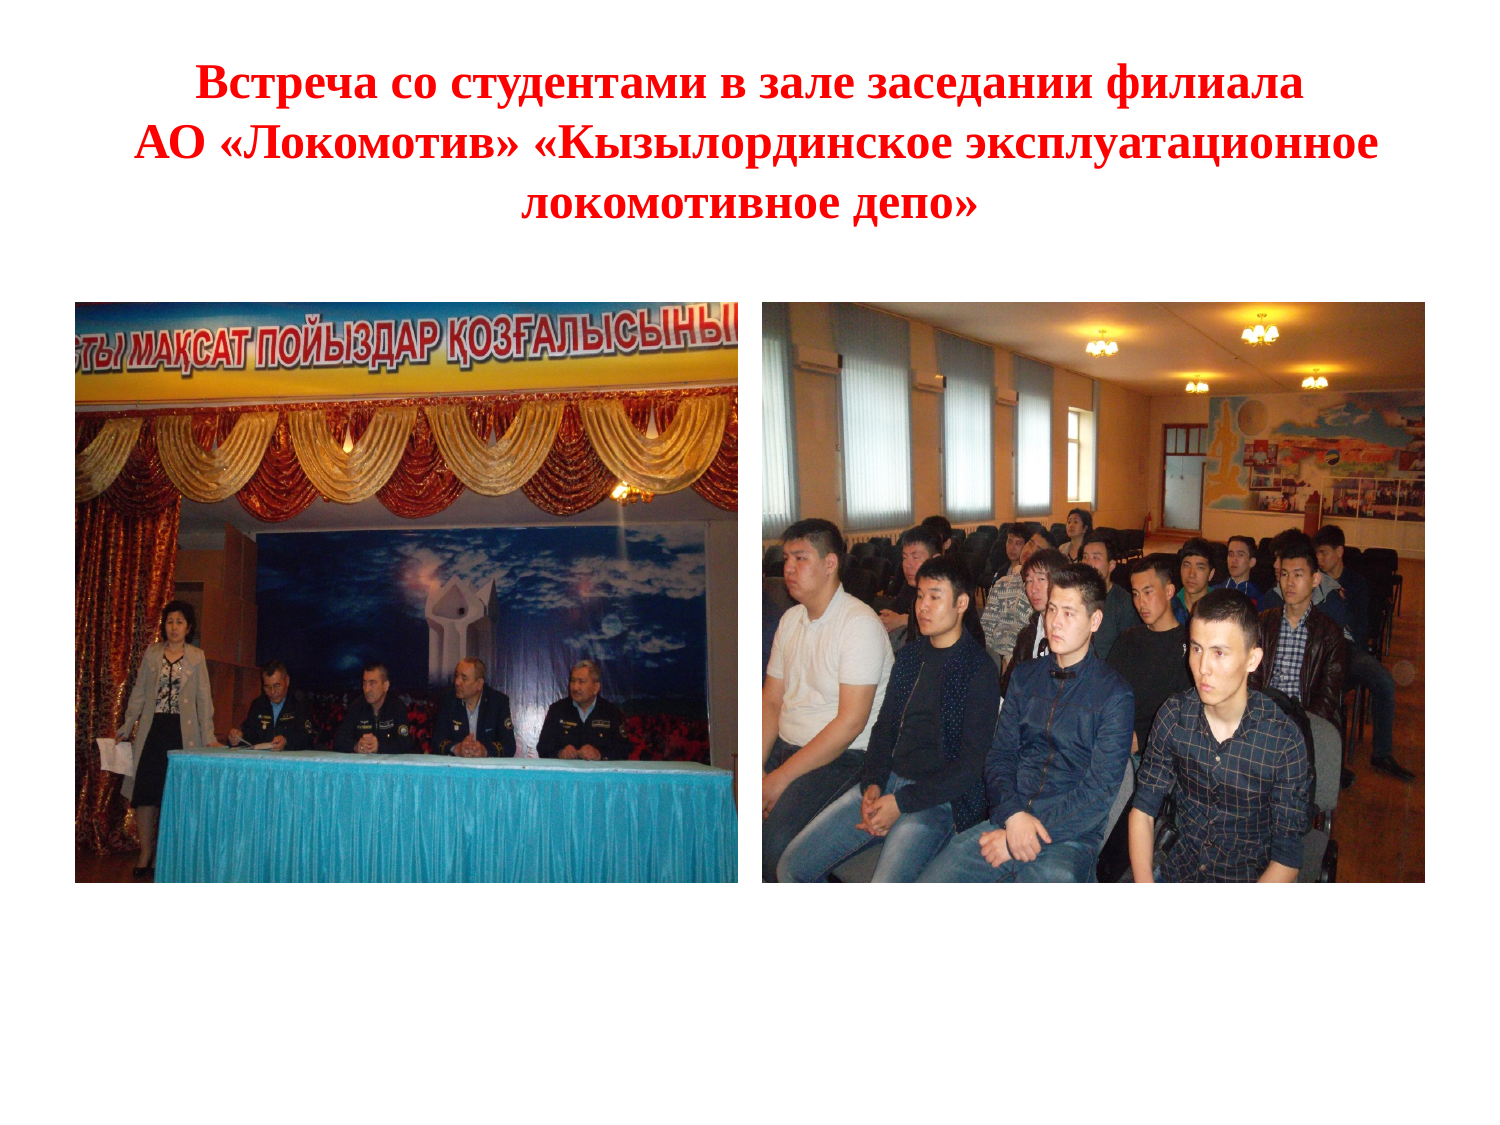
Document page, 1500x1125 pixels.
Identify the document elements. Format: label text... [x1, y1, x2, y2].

title Встреча со студентами в зале заседании филиала АО «Локомотив» «Кызылординское эксплуатационное локомотивное депо» [75, 45, 1425, 233]
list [762, 302, 1426, 883]
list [74, 302, 738, 883]
